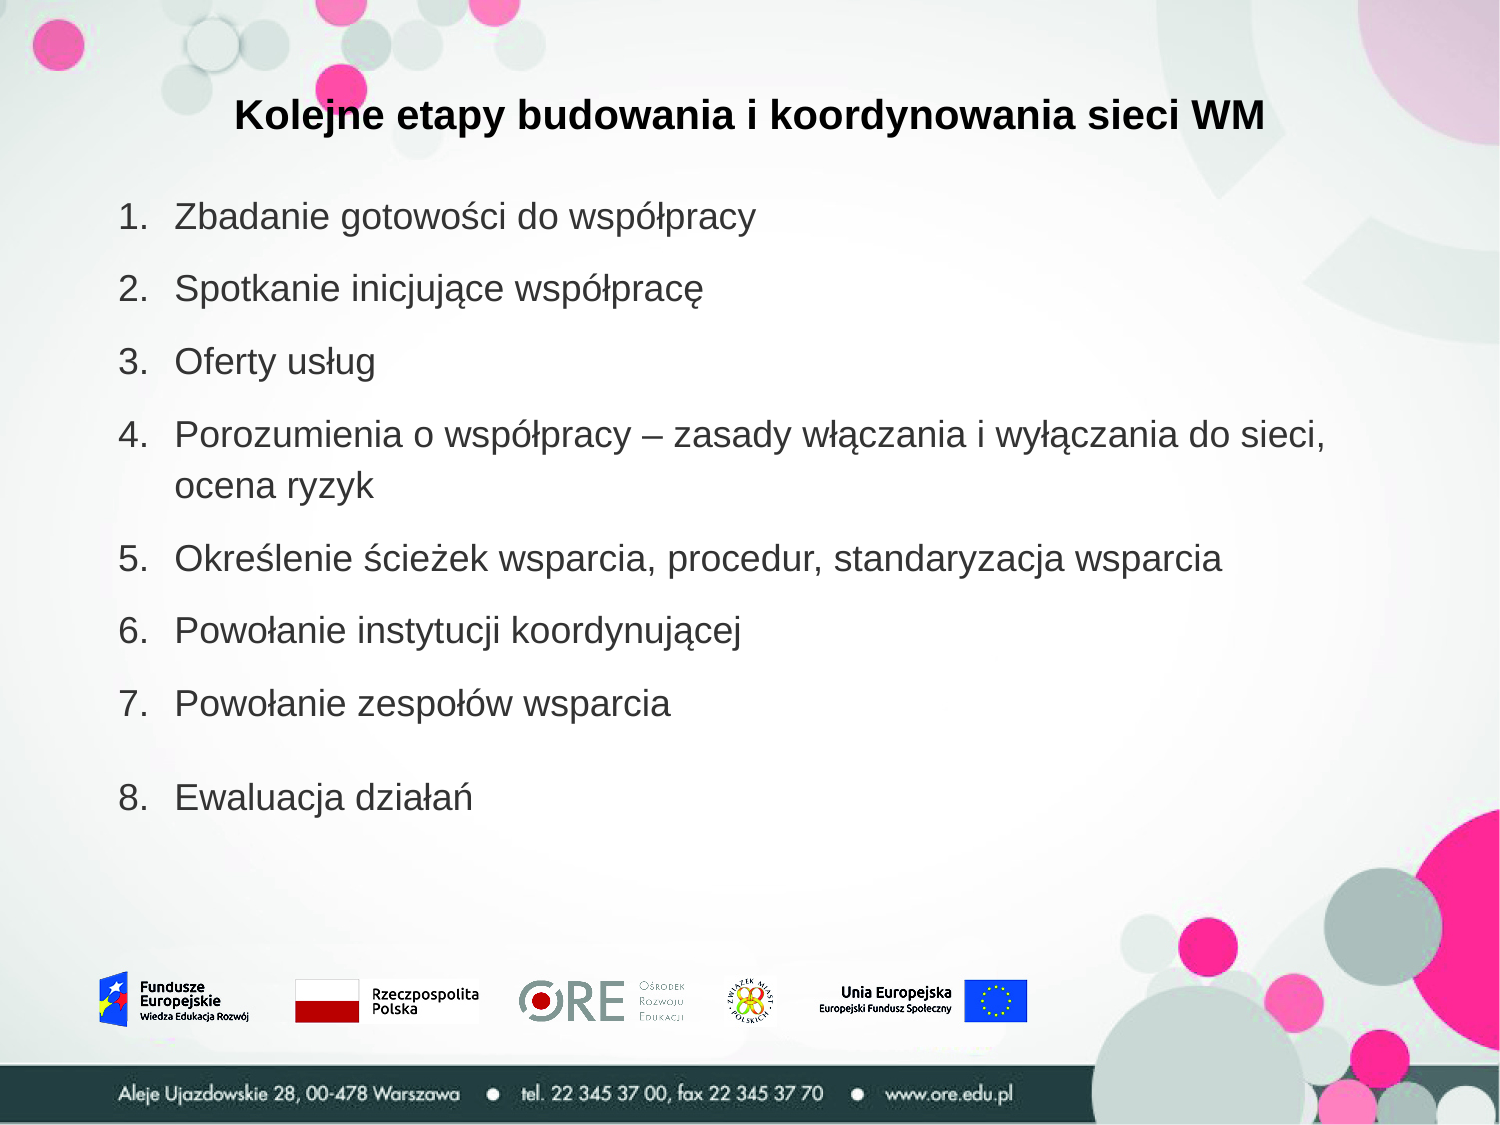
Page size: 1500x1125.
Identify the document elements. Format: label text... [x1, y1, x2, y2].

list Zbadanie gotowości do współpracy Spotkanie inicjujące współpracę Oferty usług Porozumienia o współpracy – zasady włączania i wyłączania do sieci, ocena ryzyk Określenie ścieżek wsparcia, procedur, standaryzacja wsparcia Powołanie instytucji koordynującej Powołanie zespołów wsparcia Ewaluacja działań [103, 111, 1397, 953]
title Kolejne etapy budowania i koordynowania sieci WM [103, 62, 1397, 111]
picture [0, 0, 1500, 1125]
